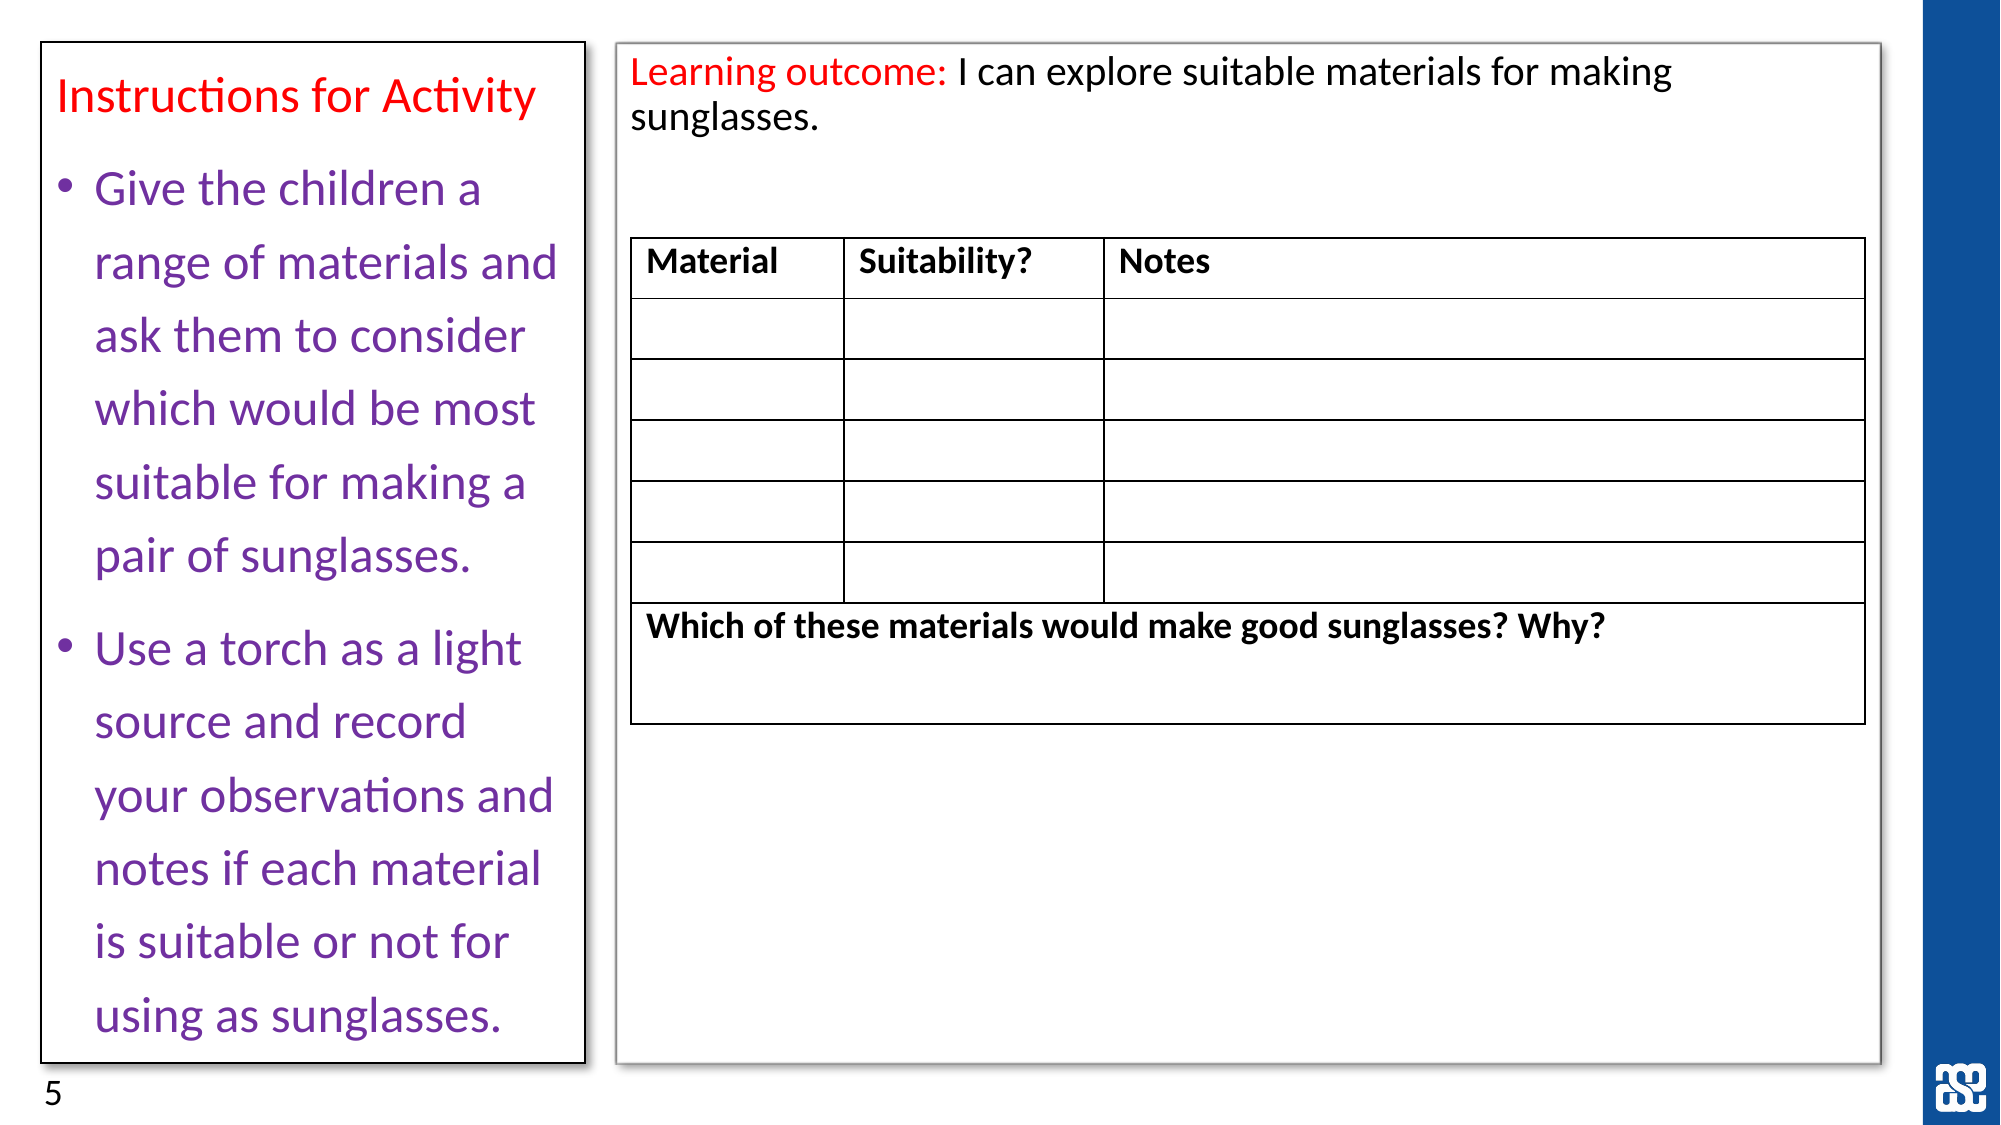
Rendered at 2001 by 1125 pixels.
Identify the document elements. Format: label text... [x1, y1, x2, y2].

table_cell [632, 360, 843, 419]
table_cell [845, 482, 1103, 541]
table_cell [845, 360, 1103, 419]
table_cell Which of these materials would make good sunglasses? Why? [632, 604, 1864, 723]
text_box [1922, 0, 2000, 1125]
text_box 5 [29, 1060, 107, 1121]
table_cell [1105, 299, 1864, 358]
table_header Notes [1105, 239, 1864, 298]
table_header Suitability? [845, 239, 1103, 298]
table_cell [632, 421, 843, 480]
table_cell [1105, 360, 1864, 419]
table_cell [632, 482, 843, 541]
table_cell [1105, 421, 1864, 480]
table_cell [632, 299, 843, 358]
table_cell [1105, 543, 1864, 602]
table_cell [845, 299, 1103, 358]
picture [1935, 1063, 1993, 1112]
text_box Learning outcome: I can explore suitable materials for making sunglasses. [619, 46, 1878, 1061]
table_cell [845, 543, 1103, 602]
table_cell [632, 543, 843, 602]
table_header Material [632, 239, 843, 298]
table_cell [1105, 482, 1864, 541]
list Instructions for Activity Give the children a range of materials and ask them to consider which would be most suitable for making a pair of sunglasses. Use a torch as a light source and record your observations and notes if each material is suitable or not for using as sunglasses. [40, 41, 586, 1064]
table_cell [845, 421, 1103, 480]
